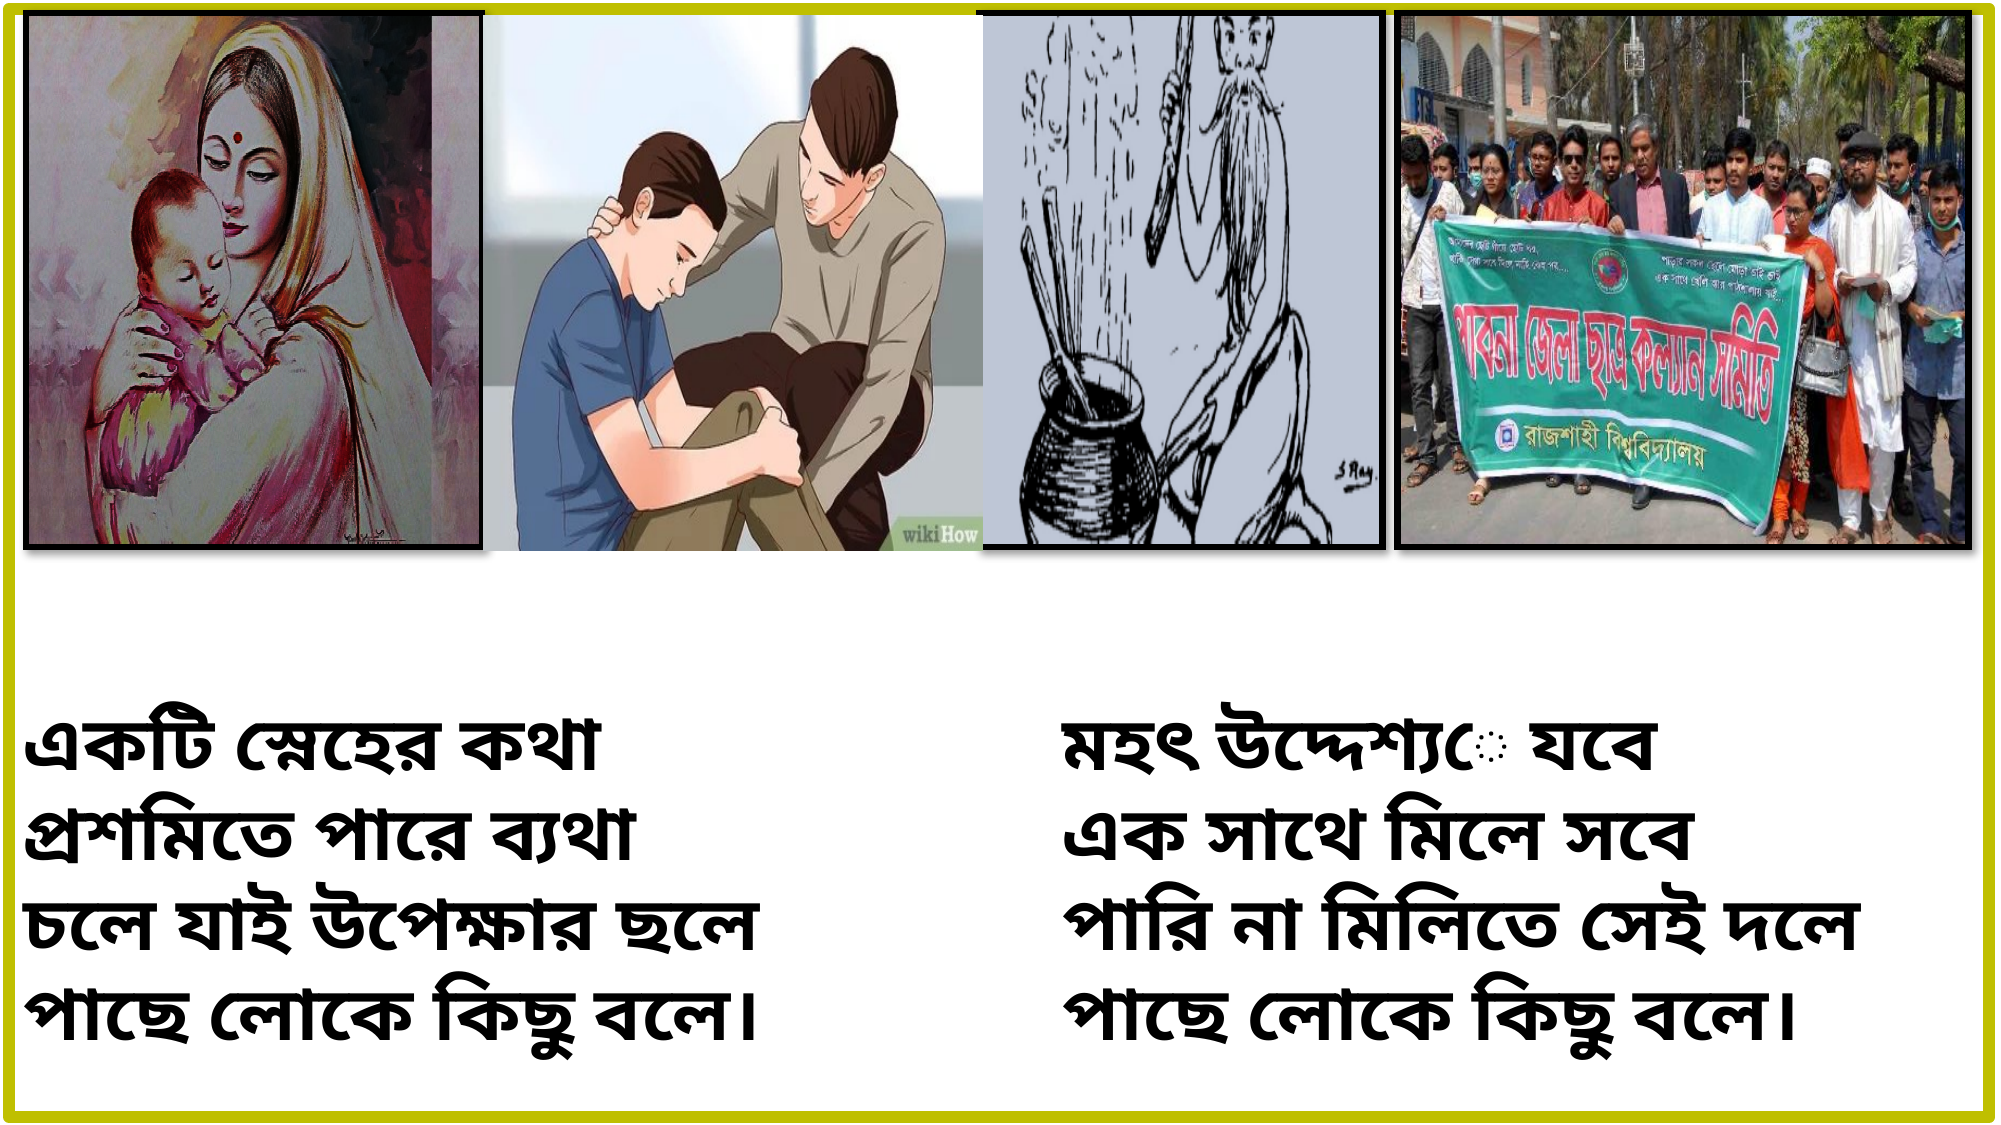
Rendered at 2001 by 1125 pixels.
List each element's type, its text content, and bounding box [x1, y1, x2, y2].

picture [28, 15, 480, 545]
picture [1400, 15, 1966, 545]
text_box মহৎ উদ্দেশ্যে যবে এক সাথে মিলে সবে পারি না মিলিতে সেই দলে পাছে লোকে কিছু বলে। [1048, 688, 1990, 1063]
text_box একটি স্নেহের কথা প্রশমিতে পারে ব্যথা চলে যাই উপেক্ষার ছলে পাছে লোকে কিছু বলে। [9, 688, 974, 1063]
text_box [8, 8, 1991, 1118]
picture [482, 15, 1380, 551]
